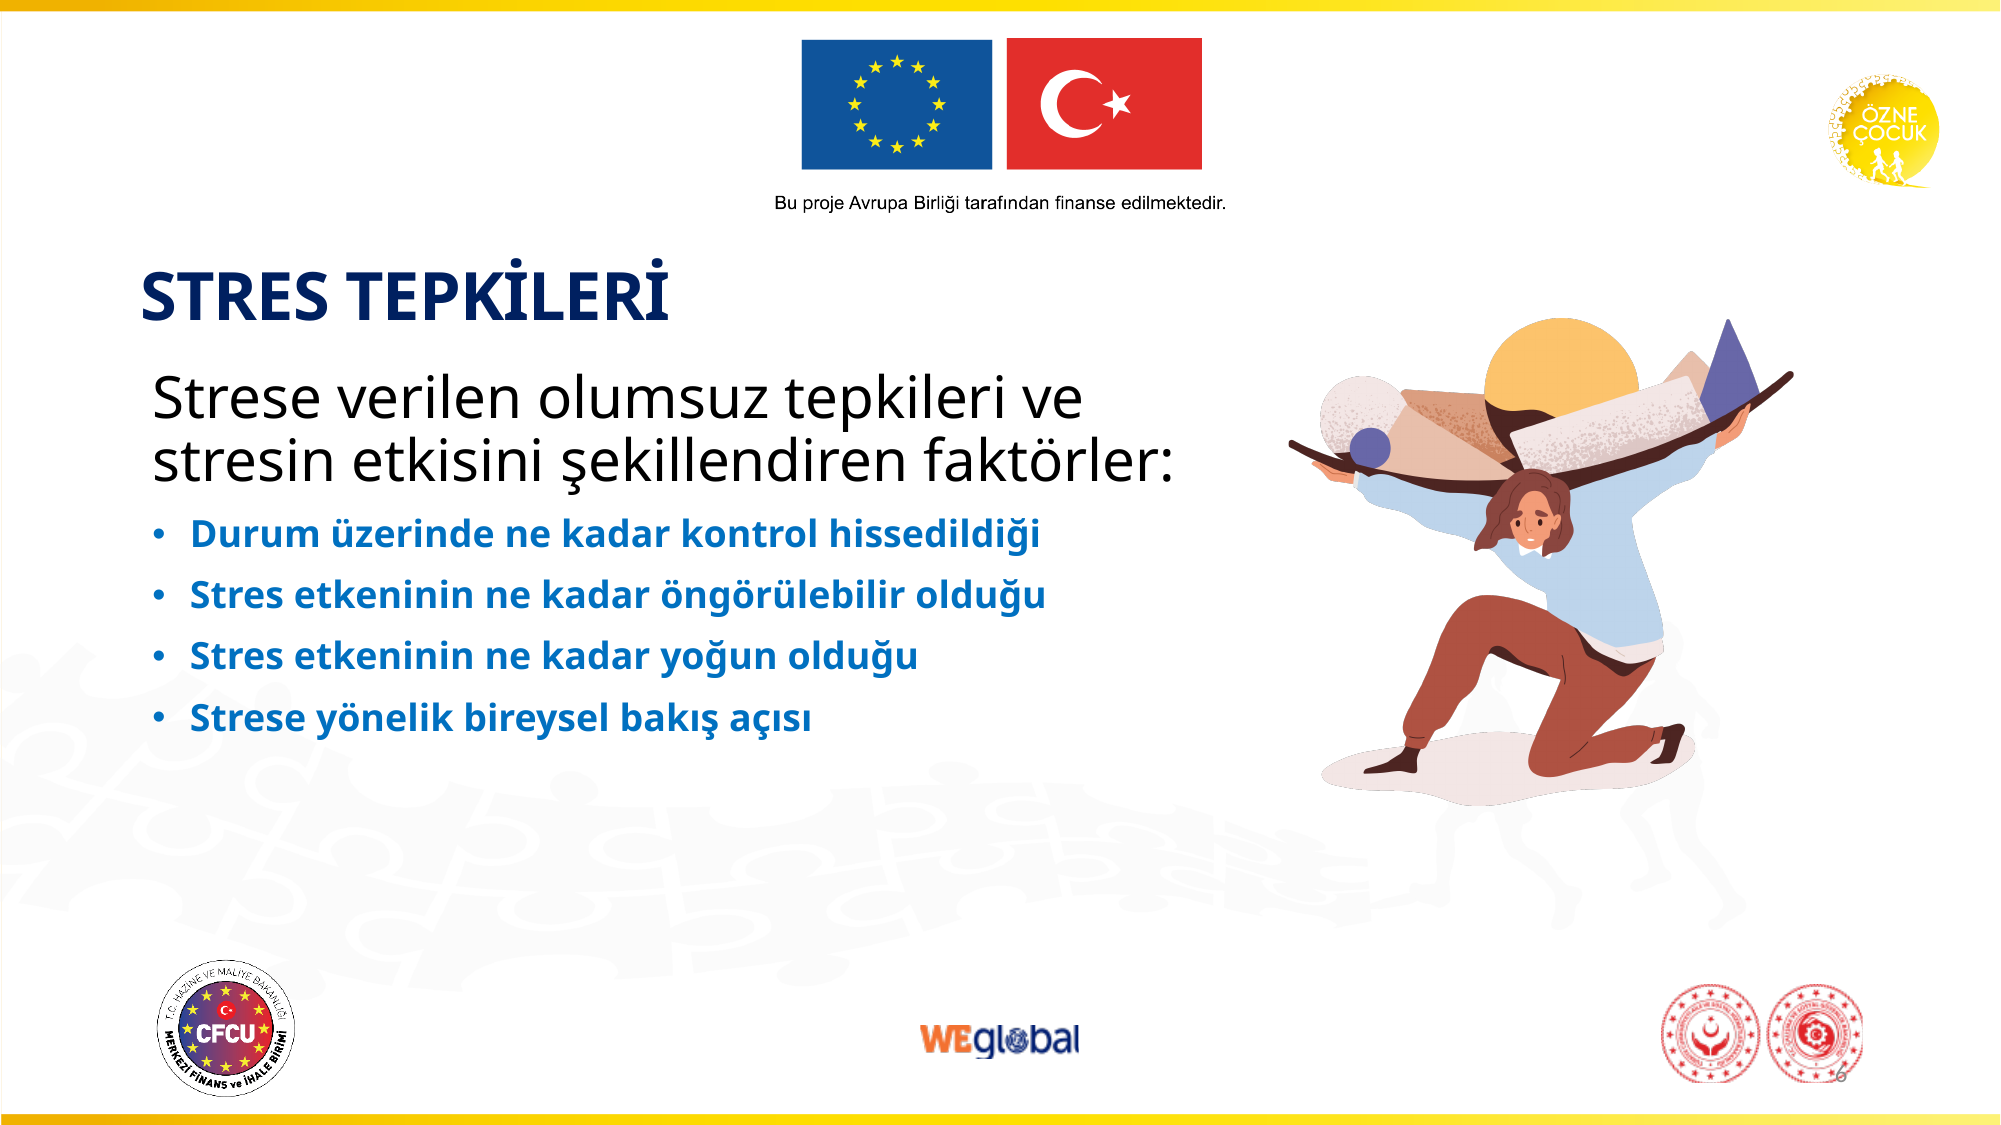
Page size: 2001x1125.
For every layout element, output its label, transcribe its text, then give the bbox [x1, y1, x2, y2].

picture [0, 0, 2001, 1125]
title STRES TEPKİLERİ [125, 190, 1851, 408]
slide_number 6 [1412, 1042, 1863, 1103]
list Strese verilen olumsuz tepkileri ve stresin etkisini şekillendiren faktörler: Durum üzerinde ne kadar kontrol hissedildiği Stres etkeninin ne kadar öngörülebilir olduğu Stres etkeninin ne kadar yoğun olduğu Strese yönelik bireysel bakış açısı [137, 360, 1256, 829]
